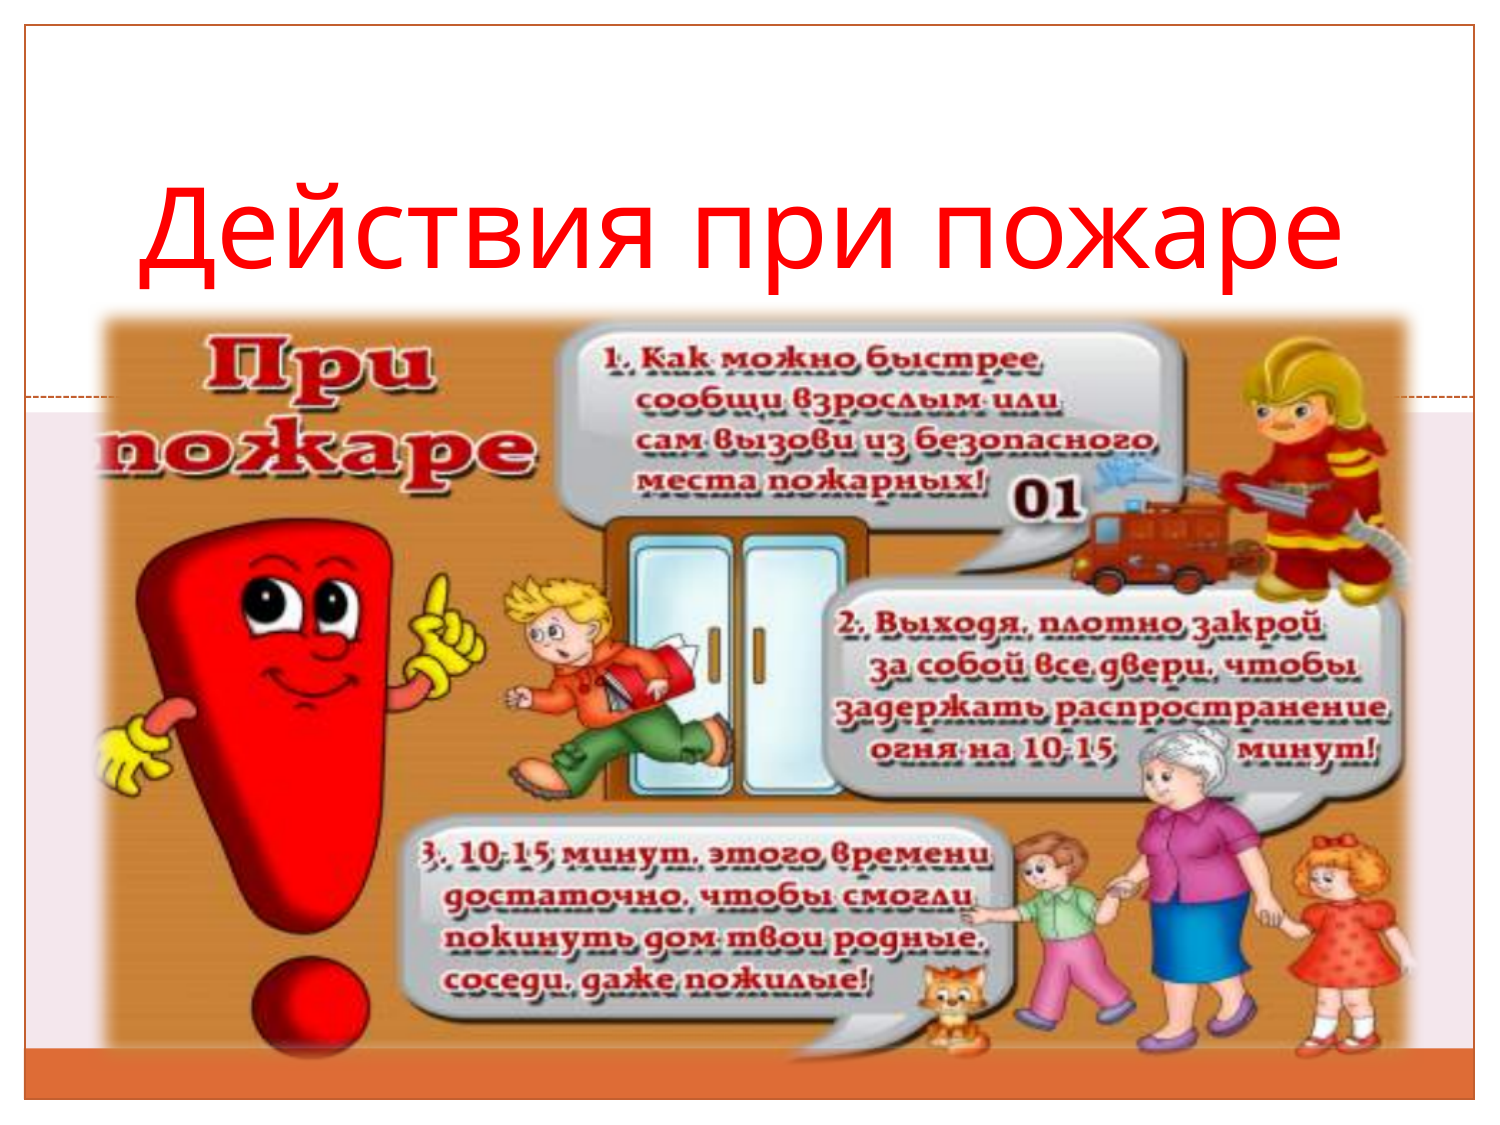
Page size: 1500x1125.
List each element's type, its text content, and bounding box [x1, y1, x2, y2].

title Действия при пожаре [105, 105, 1381, 299]
picture [88, 302, 1424, 1071]
